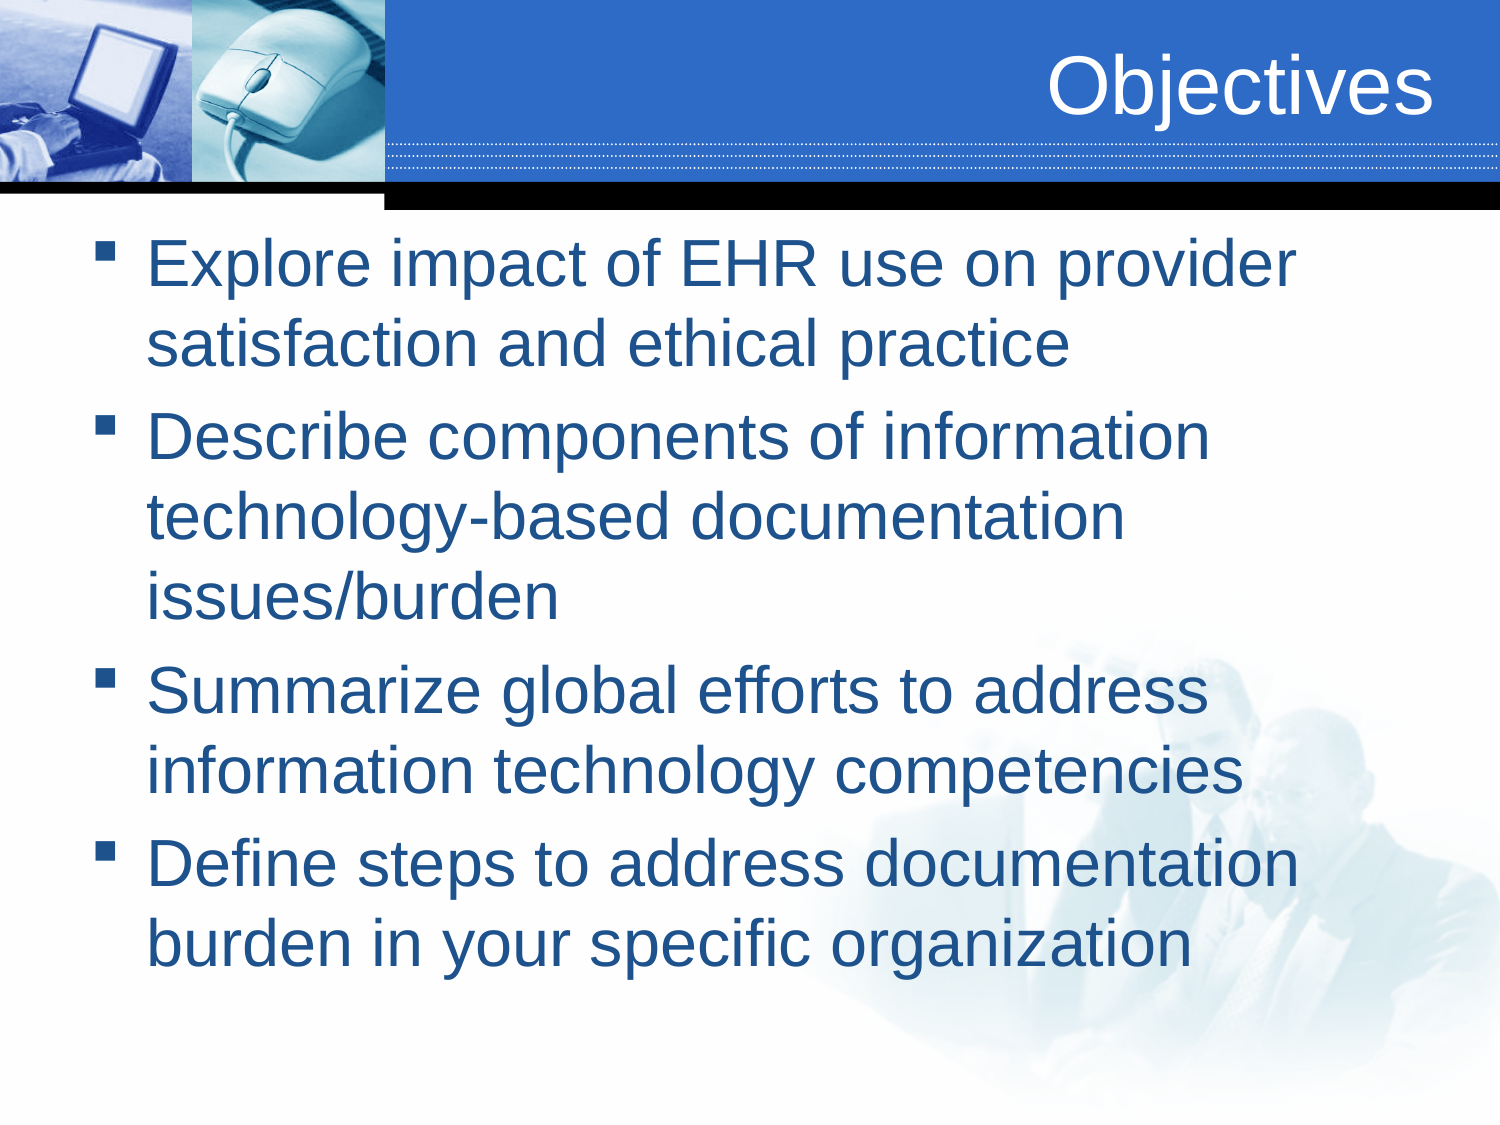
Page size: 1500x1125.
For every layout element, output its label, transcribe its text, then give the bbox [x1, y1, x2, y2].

title Objectives [412, 37, 1450, 125]
picture [0, 0, 385, 181]
list Explore impact of EHR use on provider satisfaction and ethical practice Describe components of information technology-based documentation issues/burden Summarize global efforts to address information technology competencies Define steps to address documentation burden in your specific organization [75, 212, 1425, 1037]
picture [0, 194, 1500, 1125]
